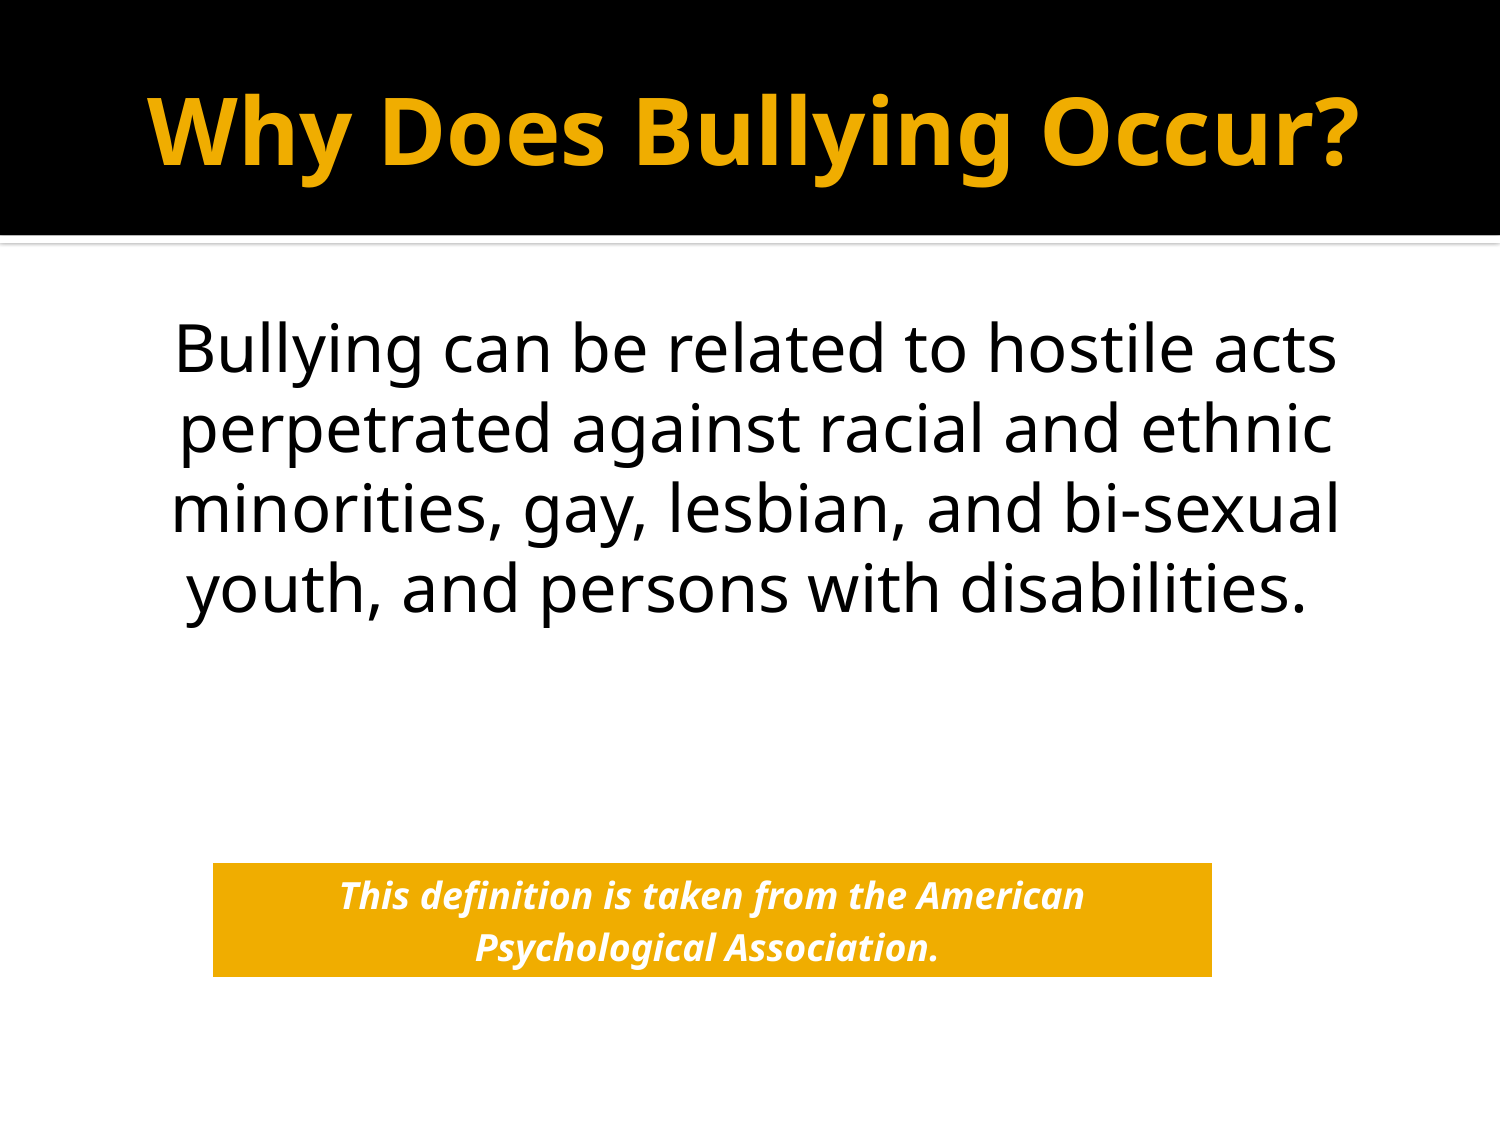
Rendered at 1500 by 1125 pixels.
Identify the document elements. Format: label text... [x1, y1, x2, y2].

title Why Does Bullying Occur? [75, 25, 1425, 231]
table_header This definition is taken from the American Psychological Association. [213, 863, 1212, 977]
list Bullying can be related to hostile acts perpetrated against racial and ethnic minorities, gay, lesbian, and bi-sexual youth, and persons with disabilities. [75, 291, 1425, 1050]
